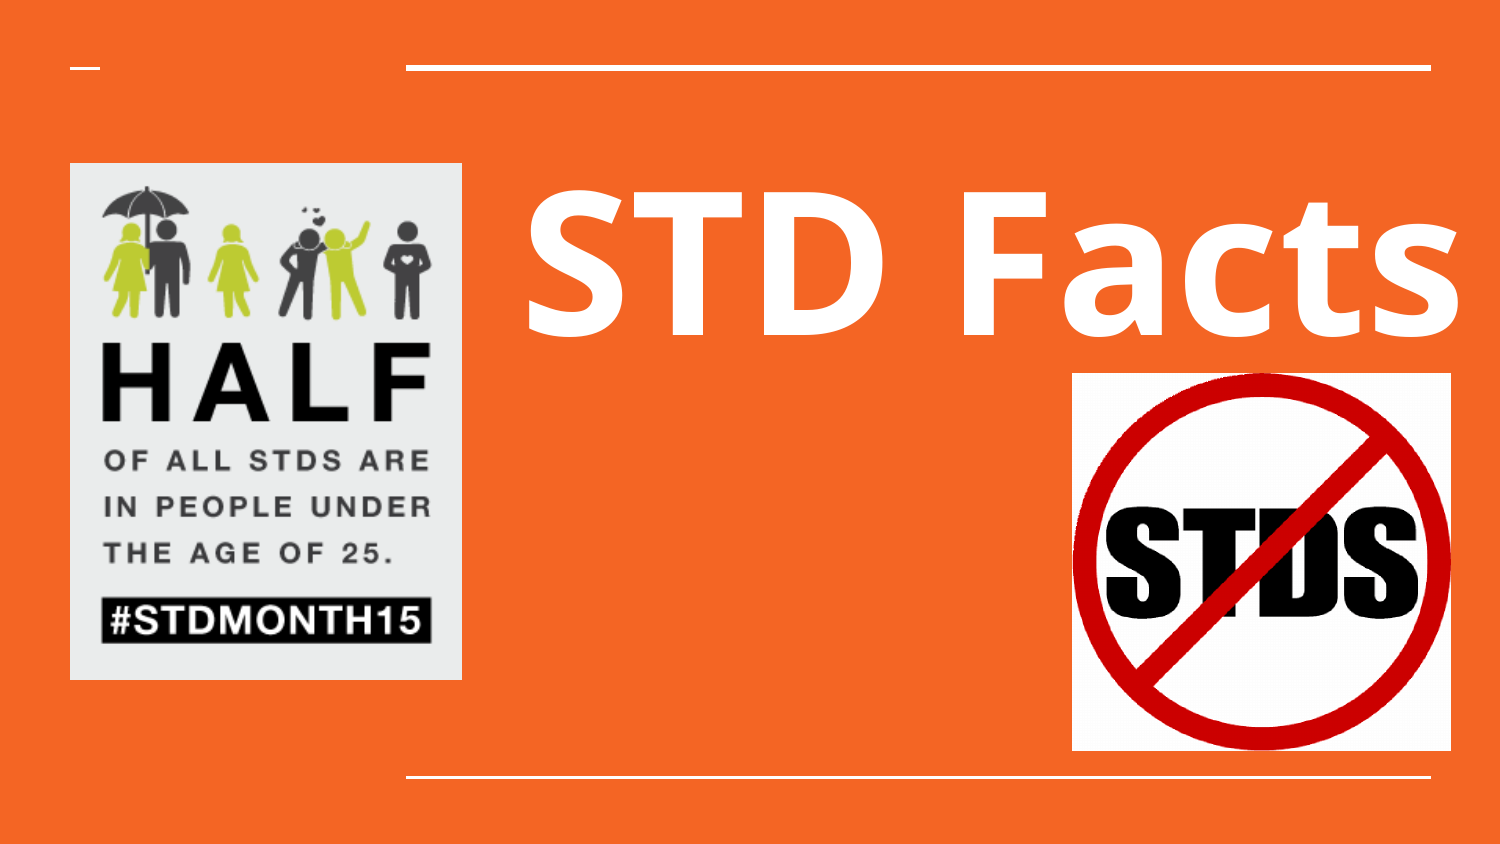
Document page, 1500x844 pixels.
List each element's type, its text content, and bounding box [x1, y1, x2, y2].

title STD Facts [505, 120, 1486, 374]
picture [1072, 373, 1451, 752]
picture [70, 163, 462, 680]
